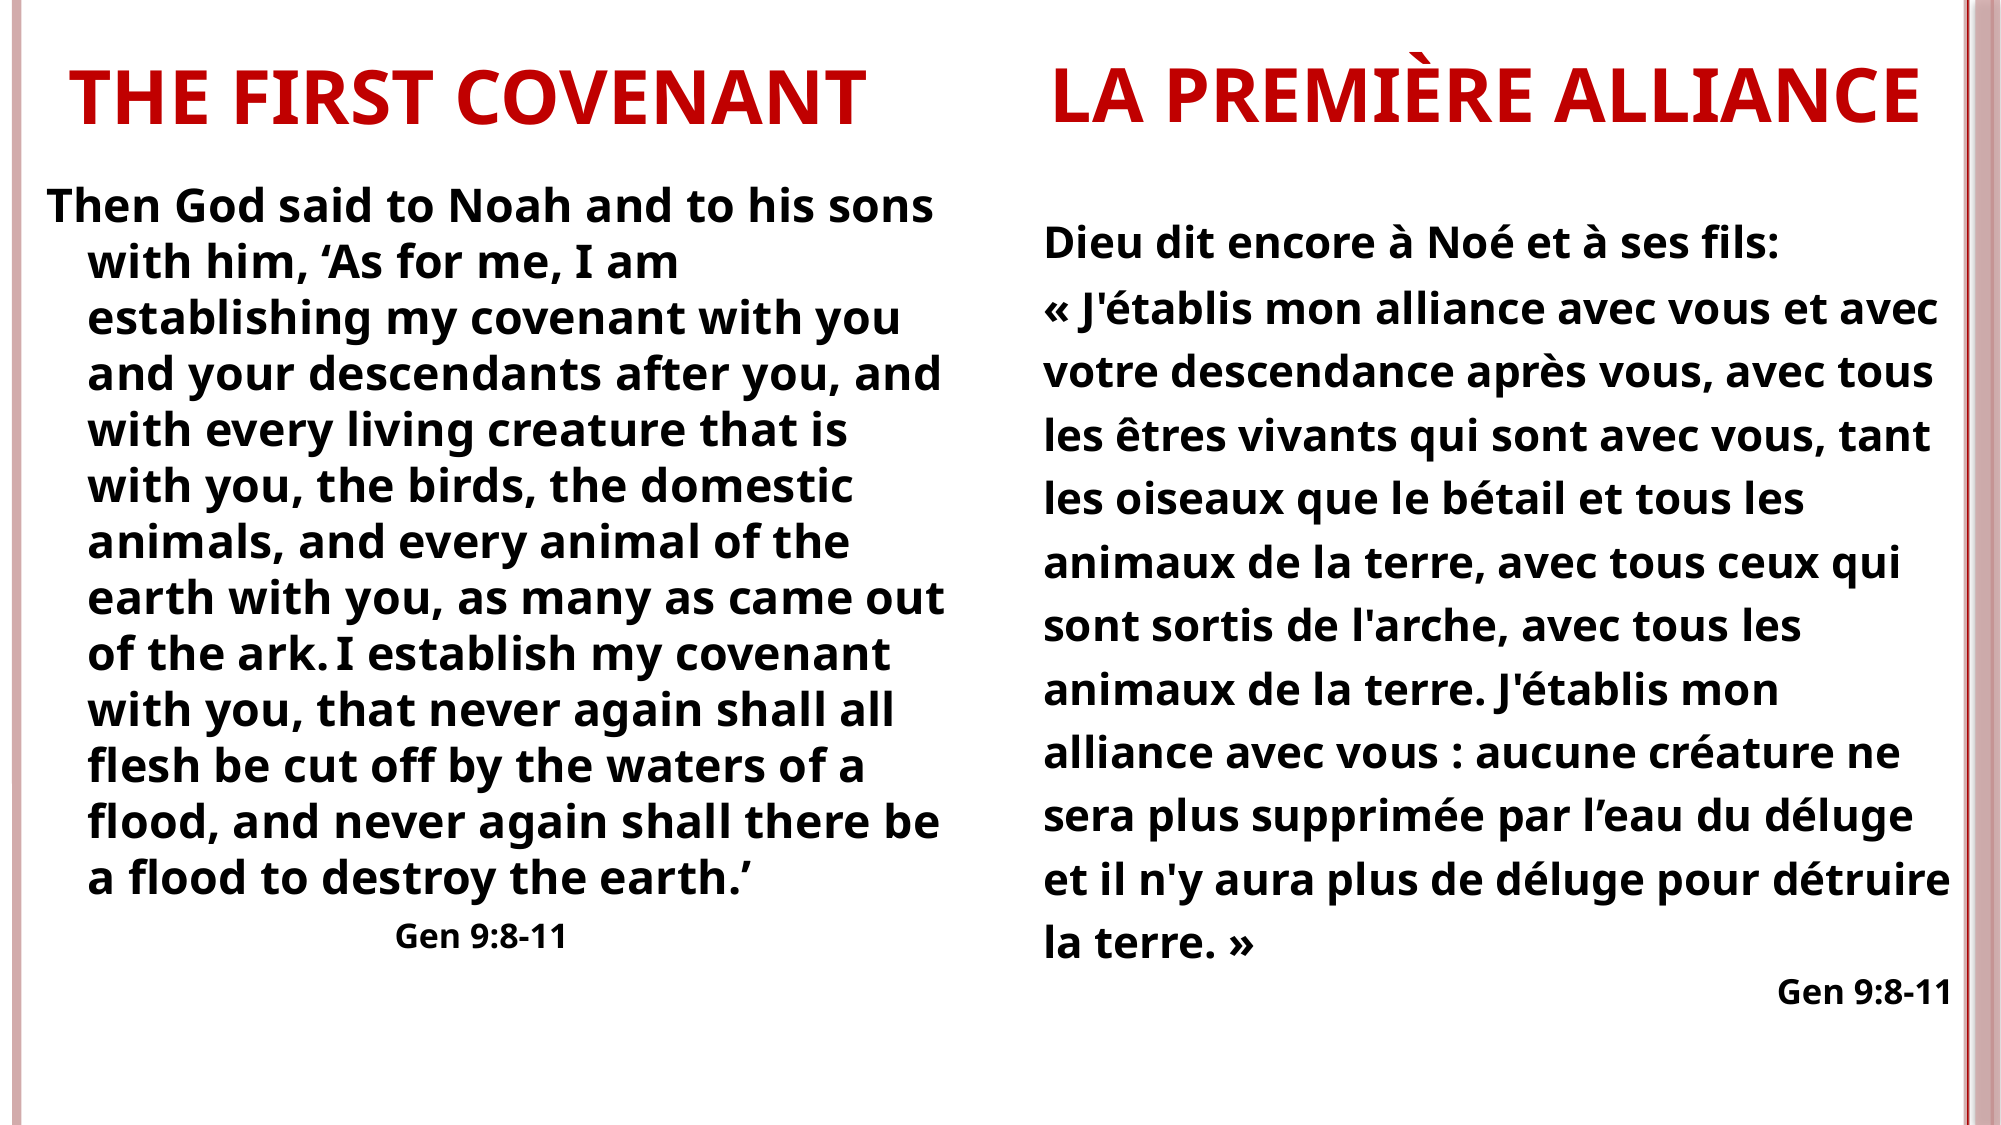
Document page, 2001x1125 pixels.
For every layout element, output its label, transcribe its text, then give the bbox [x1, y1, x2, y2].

list Then God said to Noah and to his sons with him, ‘As for me, I am establishing my covenant with you and your descendants after you, and with every living creature that is with you, the birds, the domestic animals, and every animal of the earth with you, as many as came out of the ark. I establish my covenant with you, that never again shall all flesh be cut off by the waters of a flood, and never again shall there be a flood to destroy the earth.’ Gen 9:8-11 [31, 168, 965, 1024]
title THE FIRST COVENANT [19, 9, 918, 147]
text_box La première alliance [1028, 7, 1945, 145]
text_box Dieu dit encore à Noé et à ses fils: « J'établis mon alliance avec vous et avec votre descendance après vous, avec tous les êtres vivants qui sont avec vous, tant les oiseaux que le bétail et tous les animaux de la terre, avec tous ceux qui sont sortis de l'arche, avec tous les animaux de la terre. J'établis mon alliance avec vous : aucune créature ne sera plus supprimée par l’eau du déluge et il n'y aura plus de déluge pour détruire la terre. » Gen 9:8-11 [1028, 196, 1969, 1047]
